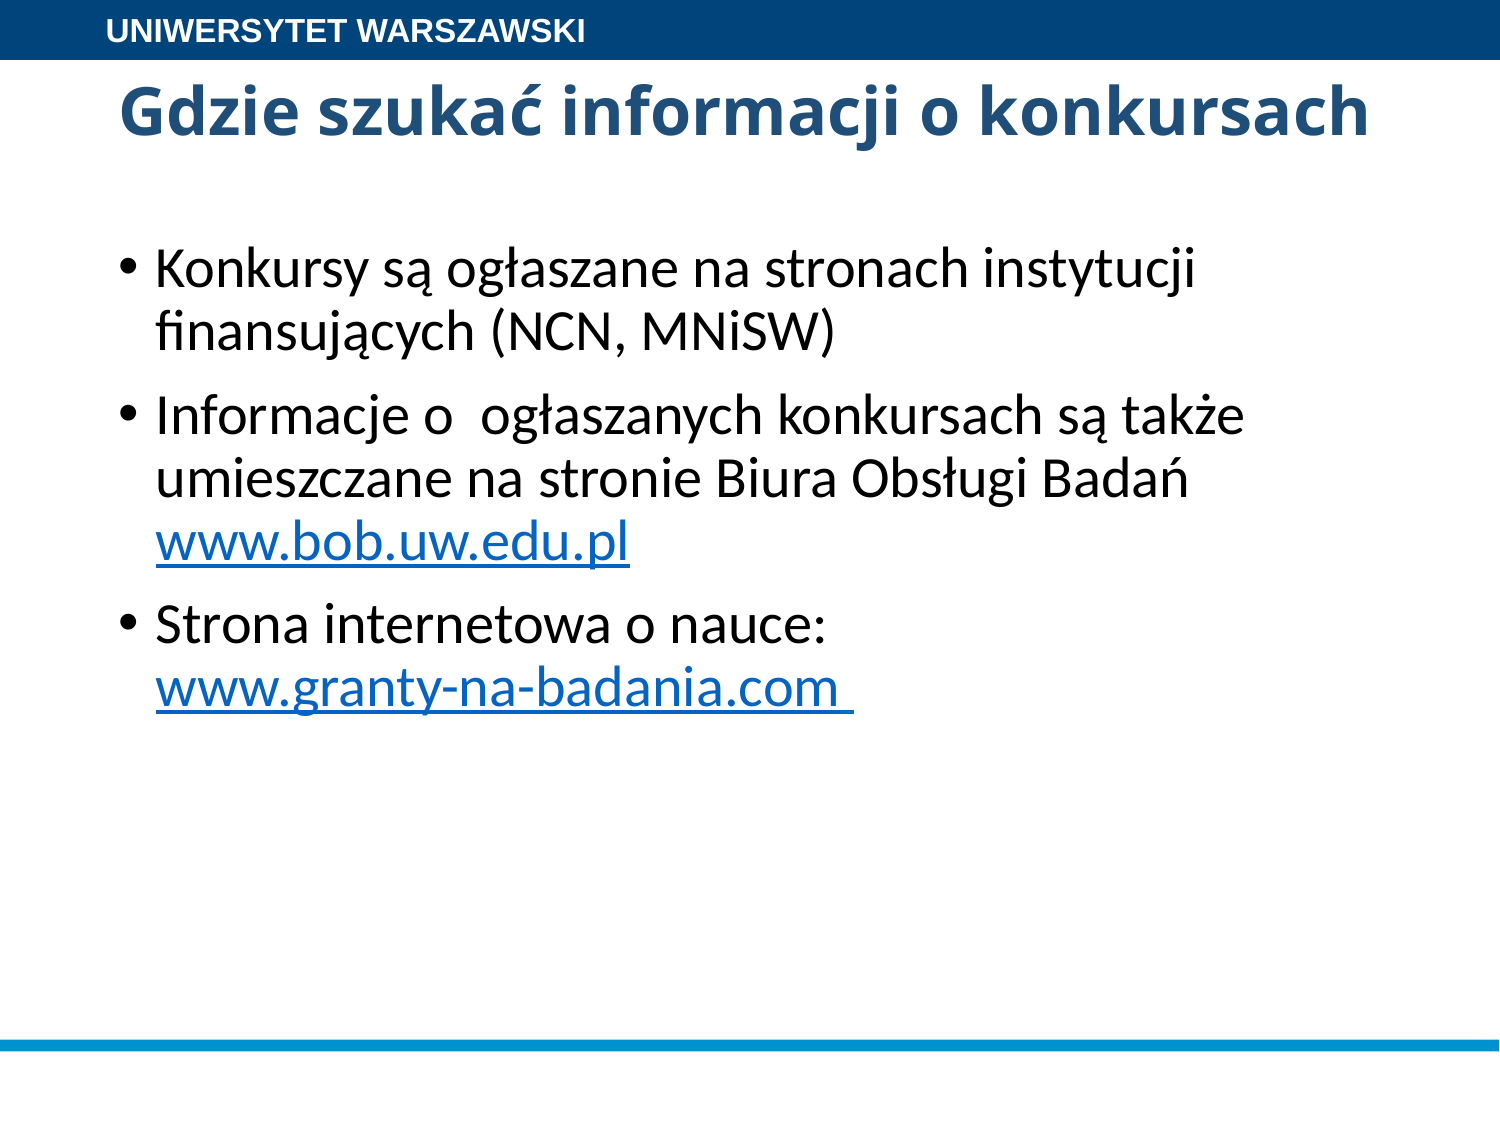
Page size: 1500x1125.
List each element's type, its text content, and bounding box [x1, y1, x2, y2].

title Gdzie szukać informacji o konkursach [103, 62, 1397, 166]
list Konkursy są ogłaszane na stronach instytucji finansujących (NCN, MNiSW) Informacje o ogłaszanych konkursach są także umieszczane na stronie Biura Obsługi Badań www.bob.uw.edu.pl Strona internetowa o nauce: www.granty-na-badania.com [103, 230, 1397, 967]
